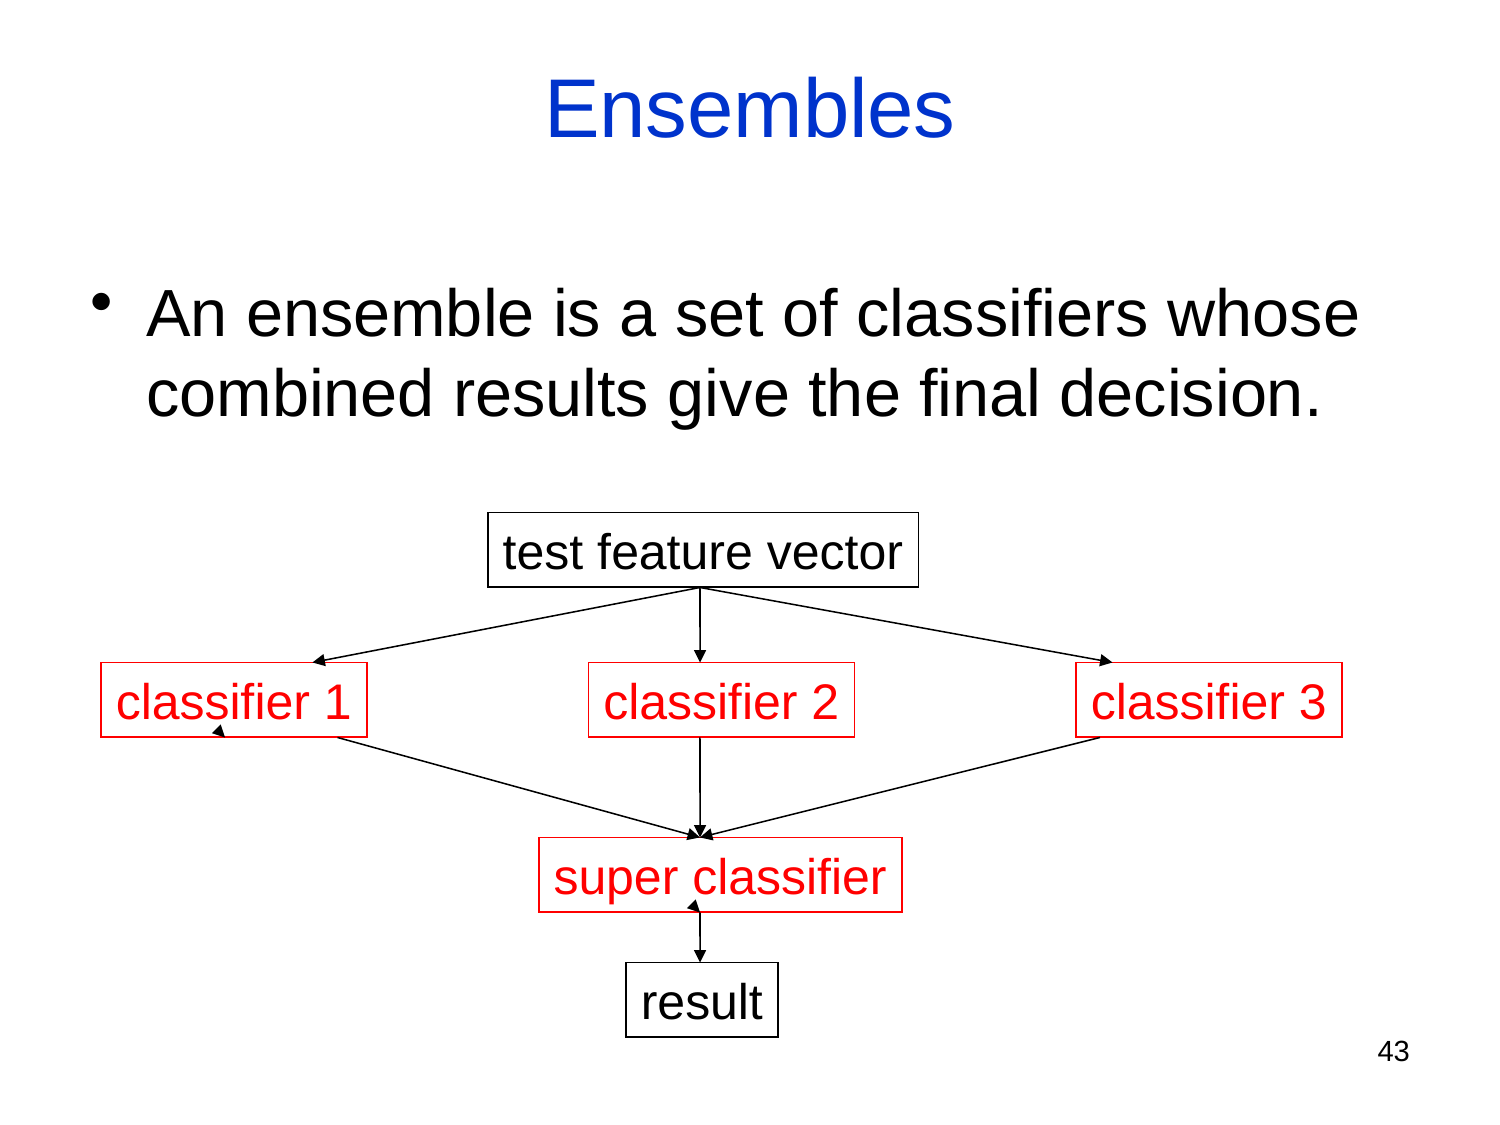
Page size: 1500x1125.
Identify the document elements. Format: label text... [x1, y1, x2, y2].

text_box [699, 587, 1113, 667]
text_box [693, 912, 707, 963]
text_box [700, 737, 1100, 841]
text_box [693, 588, 707, 663]
text_box test feature vector [488, 512, 919, 588]
text_box classifier 1 [101, 662, 367, 738]
text_box super classifier [538, 837, 902, 913]
text_box classifier 2 [588, 662, 855, 738]
text_box classifier 3 [1076, 662, 1342, 738]
slide_number 43 [1074, 1024, 1426, 1103]
title Ensembles [75, 45, 1425, 233]
text_box [312, 587, 699, 667]
text_box result [625, 962, 778, 1038]
text_box [686, 899, 700, 913]
list An ensemble is a set of classifiers whose combined results give the final decision. [75, 262, 1425, 1005]
text_box [337, 737, 700, 841]
text_box [693, 737, 707, 836]
text_box [211, 724, 226, 738]
